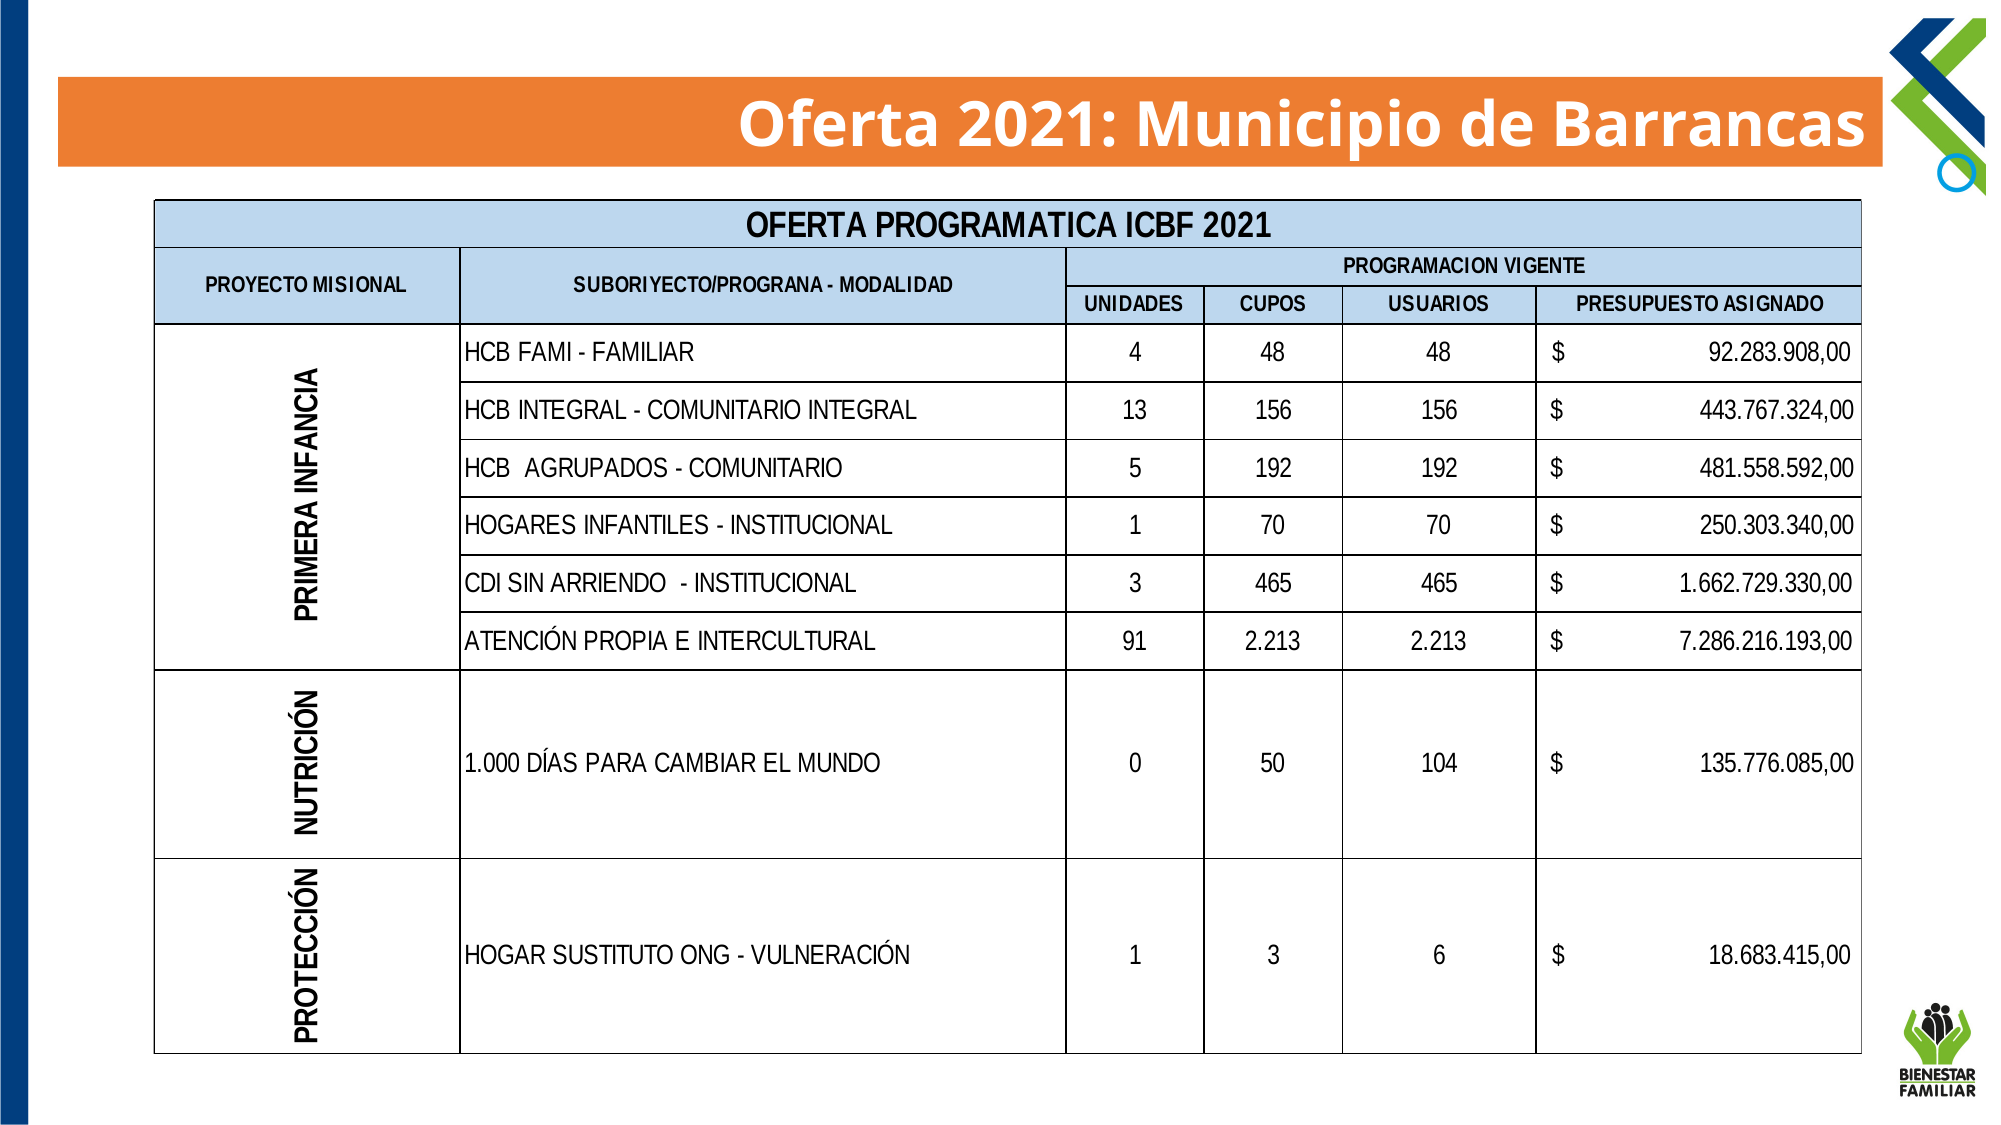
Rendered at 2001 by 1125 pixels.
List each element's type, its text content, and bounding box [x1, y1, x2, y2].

text_box Oferta 2021: Municipio de Barrancas [58, 76, 1883, 167]
picture [0, 0, 2001, 1125]
